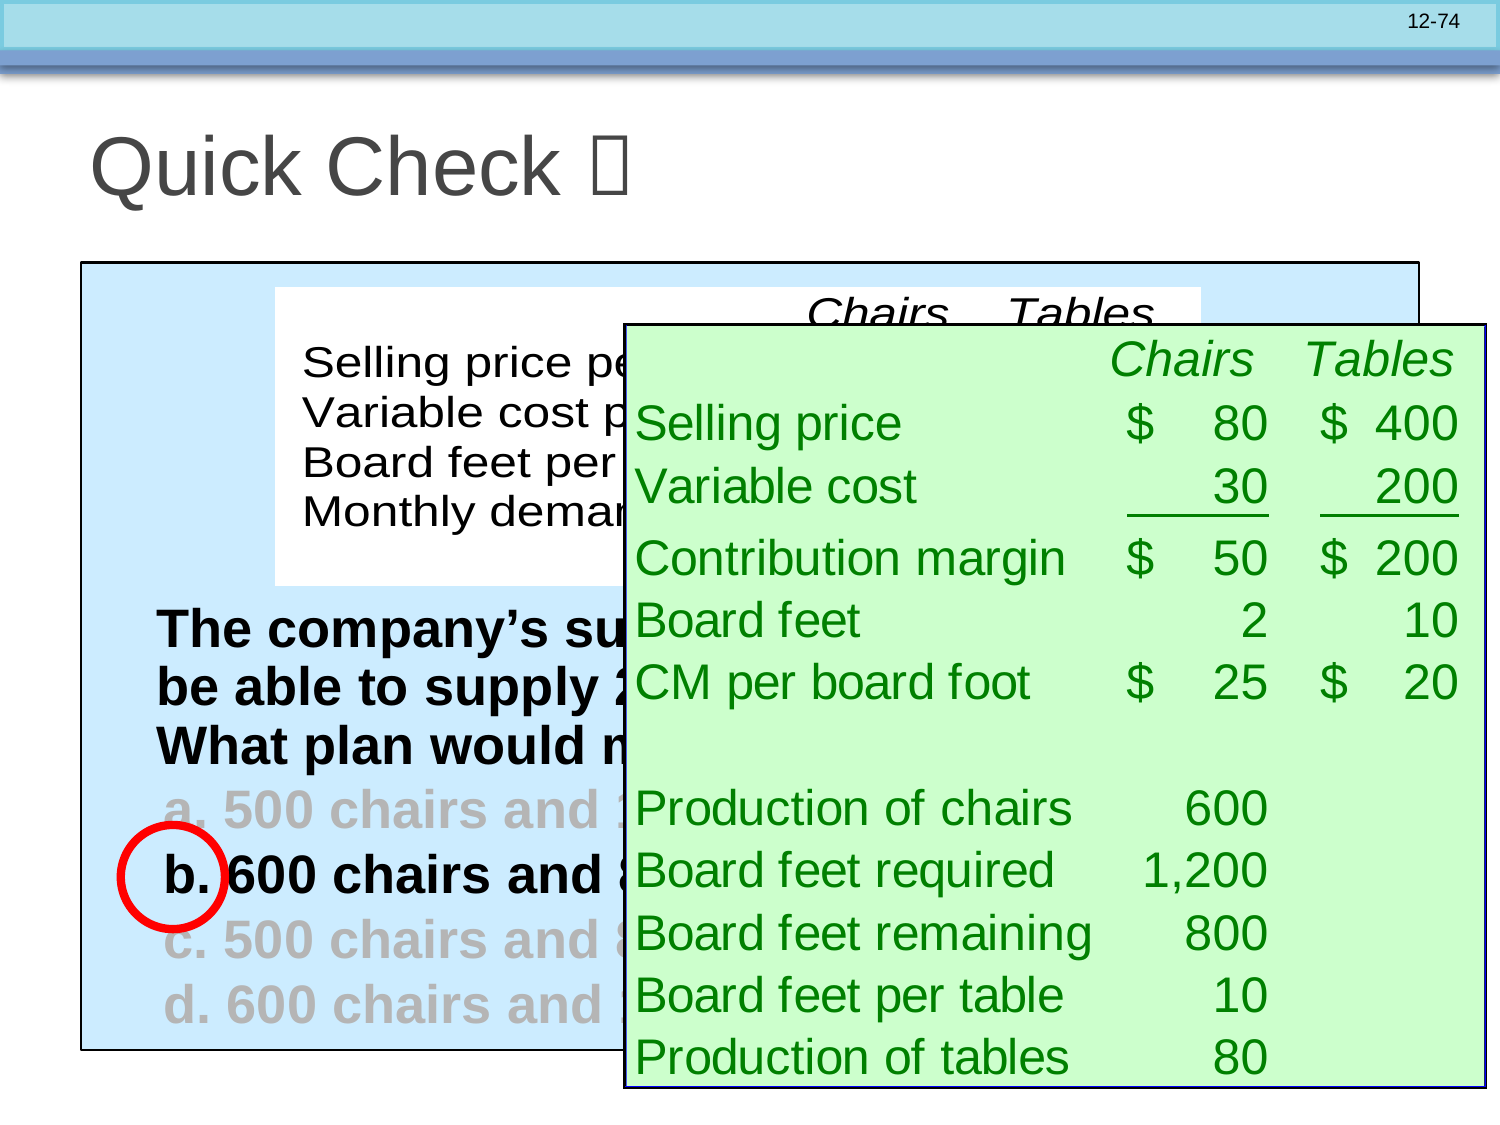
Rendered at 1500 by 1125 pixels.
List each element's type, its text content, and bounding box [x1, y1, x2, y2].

text_box [120, 824, 225, 930]
title Quick Check  [75, 75, 1425, 250]
list The company’s supplier of hardwood will only be able to supply 2,000 board feet this month. What plan would maximize profits? a. 500 chairs and 100 tables b. 600 chairs and 80 tables c. 500 chairs and 80 tables d. 600 chairs and 100 tables [81, 262, 1419, 1050]
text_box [624, 324, 1487, 1088]
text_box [274, 287, 1202, 586]
